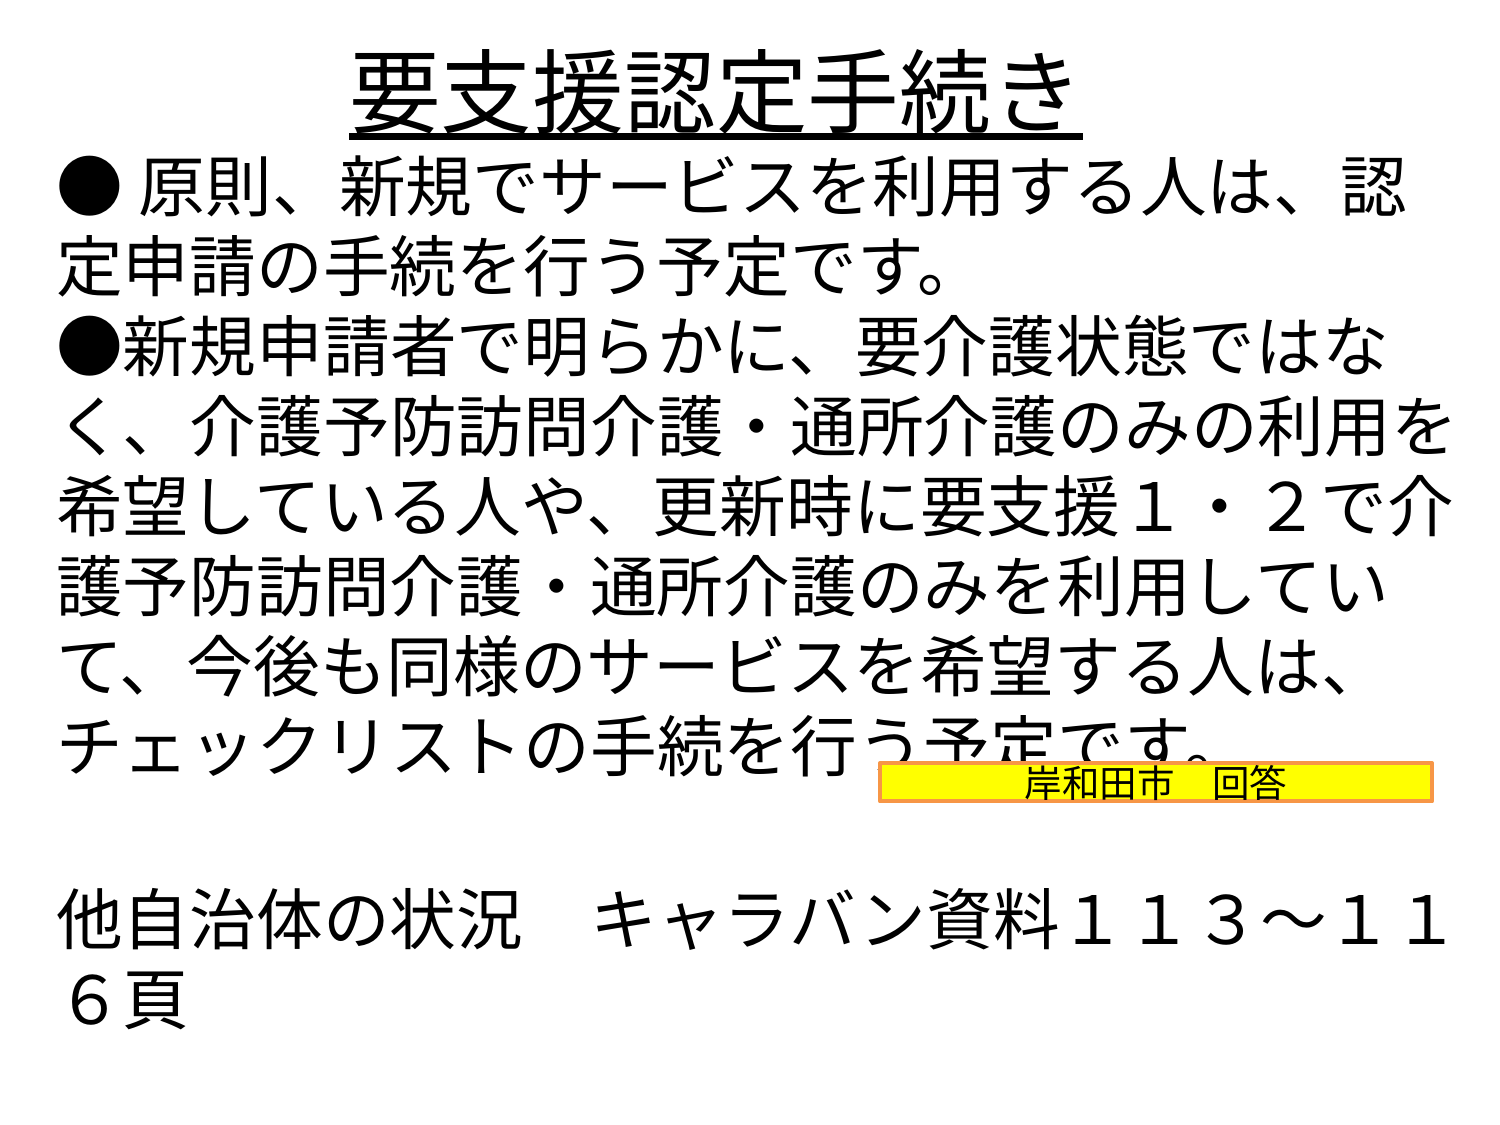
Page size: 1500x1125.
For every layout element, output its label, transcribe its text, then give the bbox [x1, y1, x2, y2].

list ●原則、新規でサービスを利用する人は、認定申請の手続を行う予定です。 ●新規申請者で明らかに、要介護状態ではなく、介護予防訪問介護・通所介護のみの利用を希望している人や、更新時に要支援１・２で介護予防訪問介護・通所介護のみを利用していて、今後も同様のサービスを希望する人は、チェックリストの手続を行う予定です。 他自治体の状況 キャラバン資料１１３～１１６頁 [41, 136, 1483, 823]
title 要支援認定手続き [41, 0, 1392, 136]
text_box 岸和田市 回答 [878, 761, 1434, 803]
